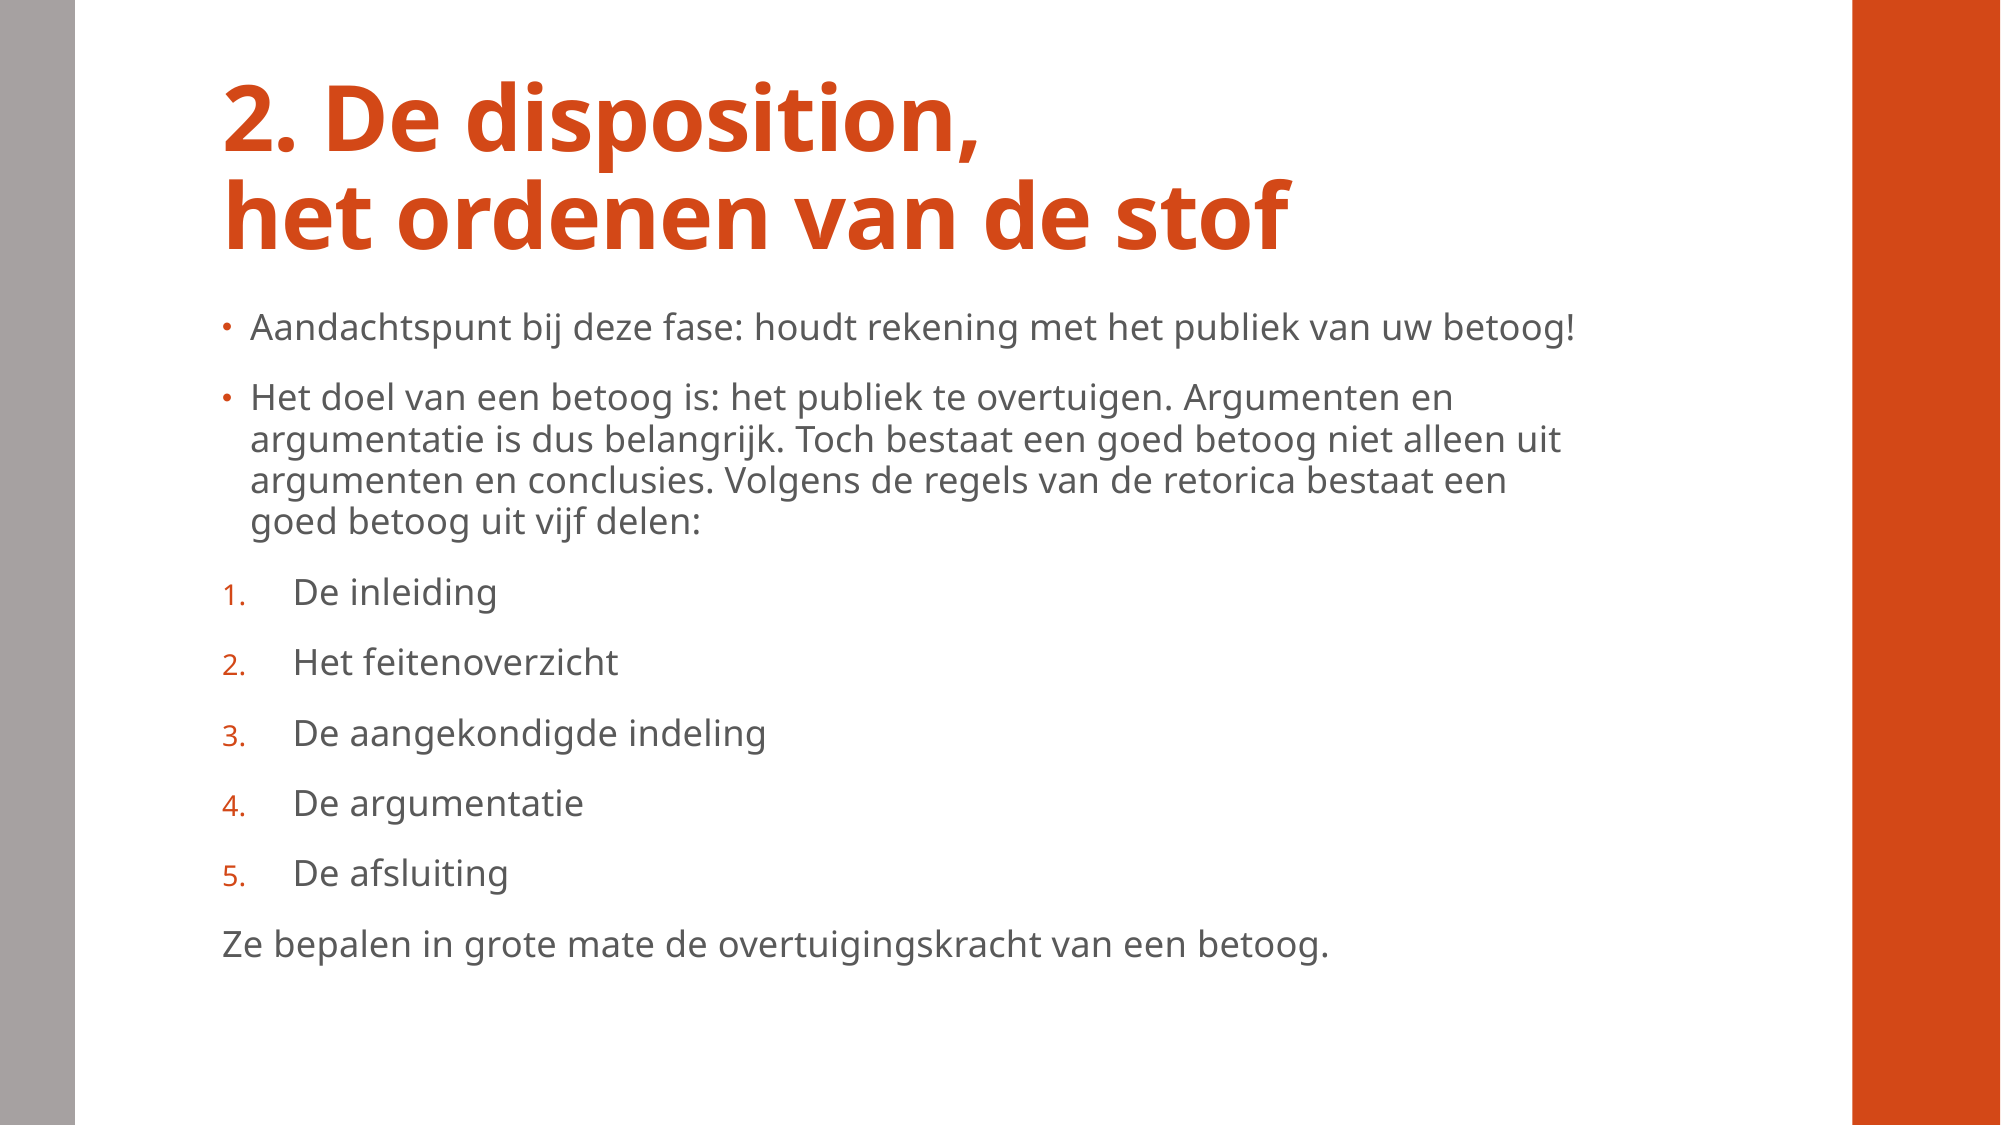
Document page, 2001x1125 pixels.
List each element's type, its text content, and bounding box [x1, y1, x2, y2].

title 2. De disposition, het ordenen van de stof [206, 48, 1797, 278]
list Aandachtspunt bij deze fase: houdt rekening met het publiek van uw betoog! Het doel van een betoog is: het publiek te overtuigen. Argumenten en argumentatie is dus belangrijk. Toch bestaat een goed betoog niet alleen uit argumenten en conclusies. Volgens de regels van de retorica bestaat een goed betoog uit vijf delen: De inleiding Het feitenoverzicht De aangekondigde indeling De argumentatie De afsluiting Ze bepalen in grote mate de overtuigingskracht van een betoog. [206, 299, 1617, 1014]
